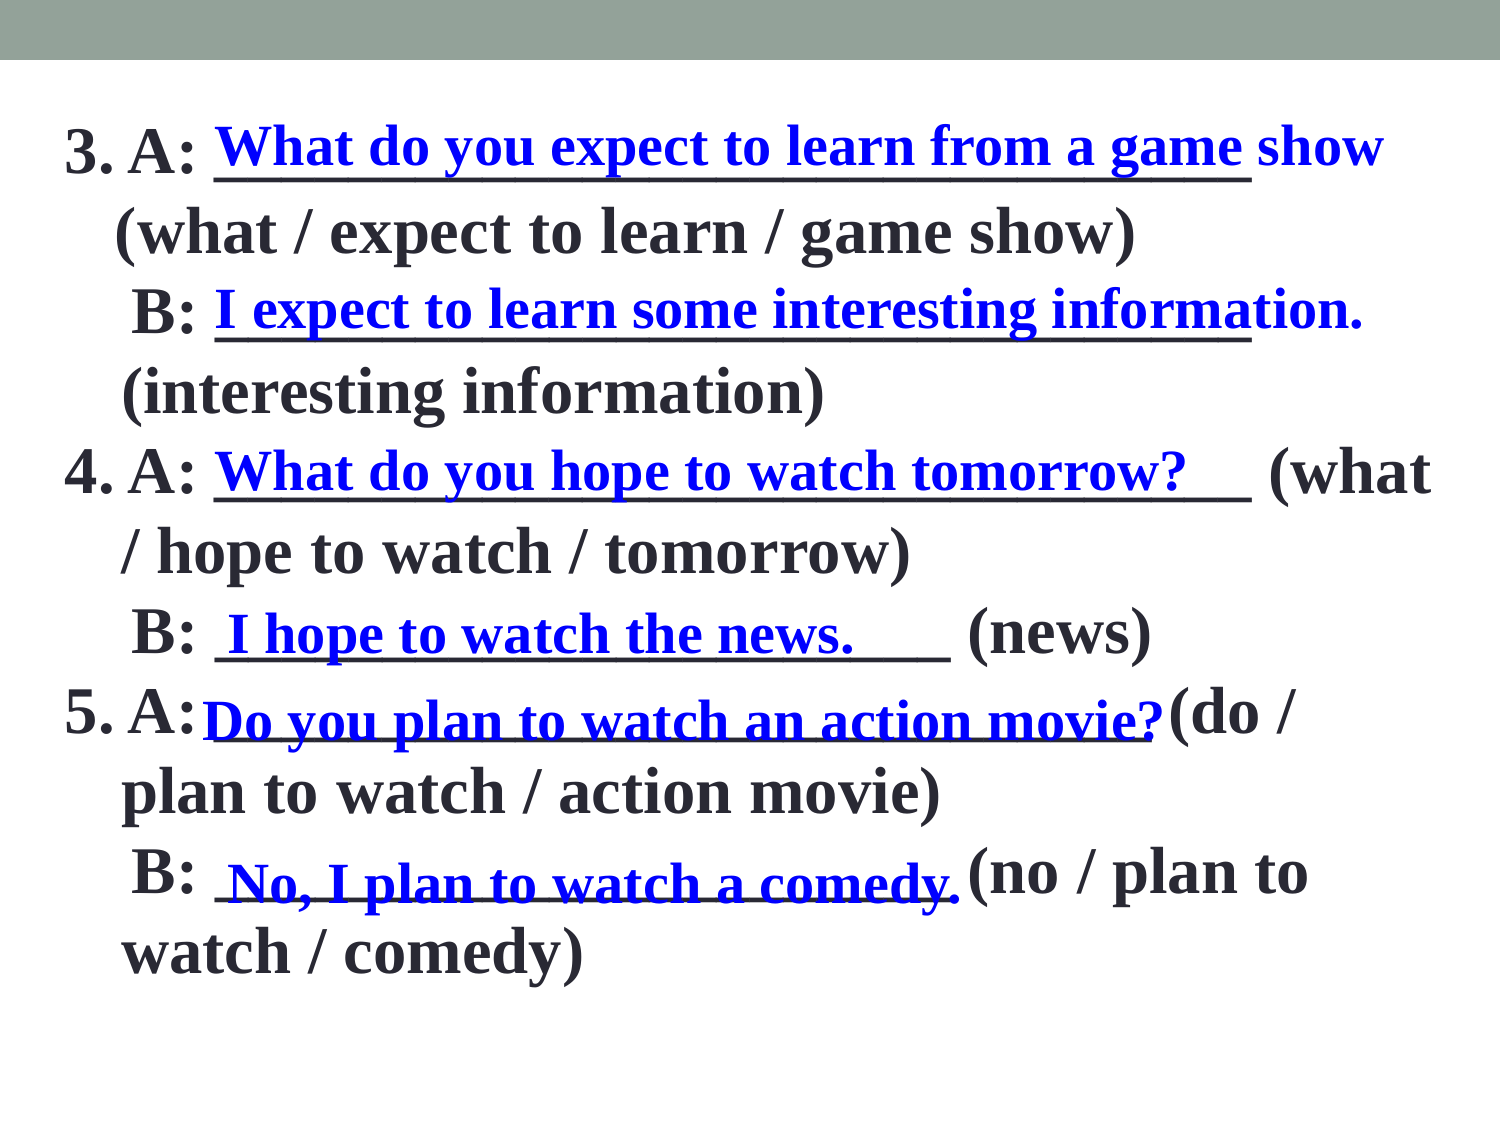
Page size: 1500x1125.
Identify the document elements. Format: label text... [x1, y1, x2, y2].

text_box What do you hope to watch tomorrow? [200, 425, 1288, 510]
text_box Do you plan to watch an action movie? [187, 675, 1275, 760]
text_box I expect to learn some interesting information. [200, 262, 1425, 348]
text_box No, I plan to watch a comedy. [212, 837, 1013, 923]
text_box 3. A: _______________________________ (what / expect to learn / game show) B: _______________________________ (interesting information) 4. A: _______________________________ (what / hope to watch / tomorrow) B: ______________________ (news) 5. A: ____________________________ (do / plan to watch / action movie) B: ______________________ (no / plan to watch / comedy) [50, 99, 1450, 995]
text_box I hope to watch the news. [212, 587, 1013, 673]
text_box What do you expect to learn from a game show [200, 99, 1500, 185]
